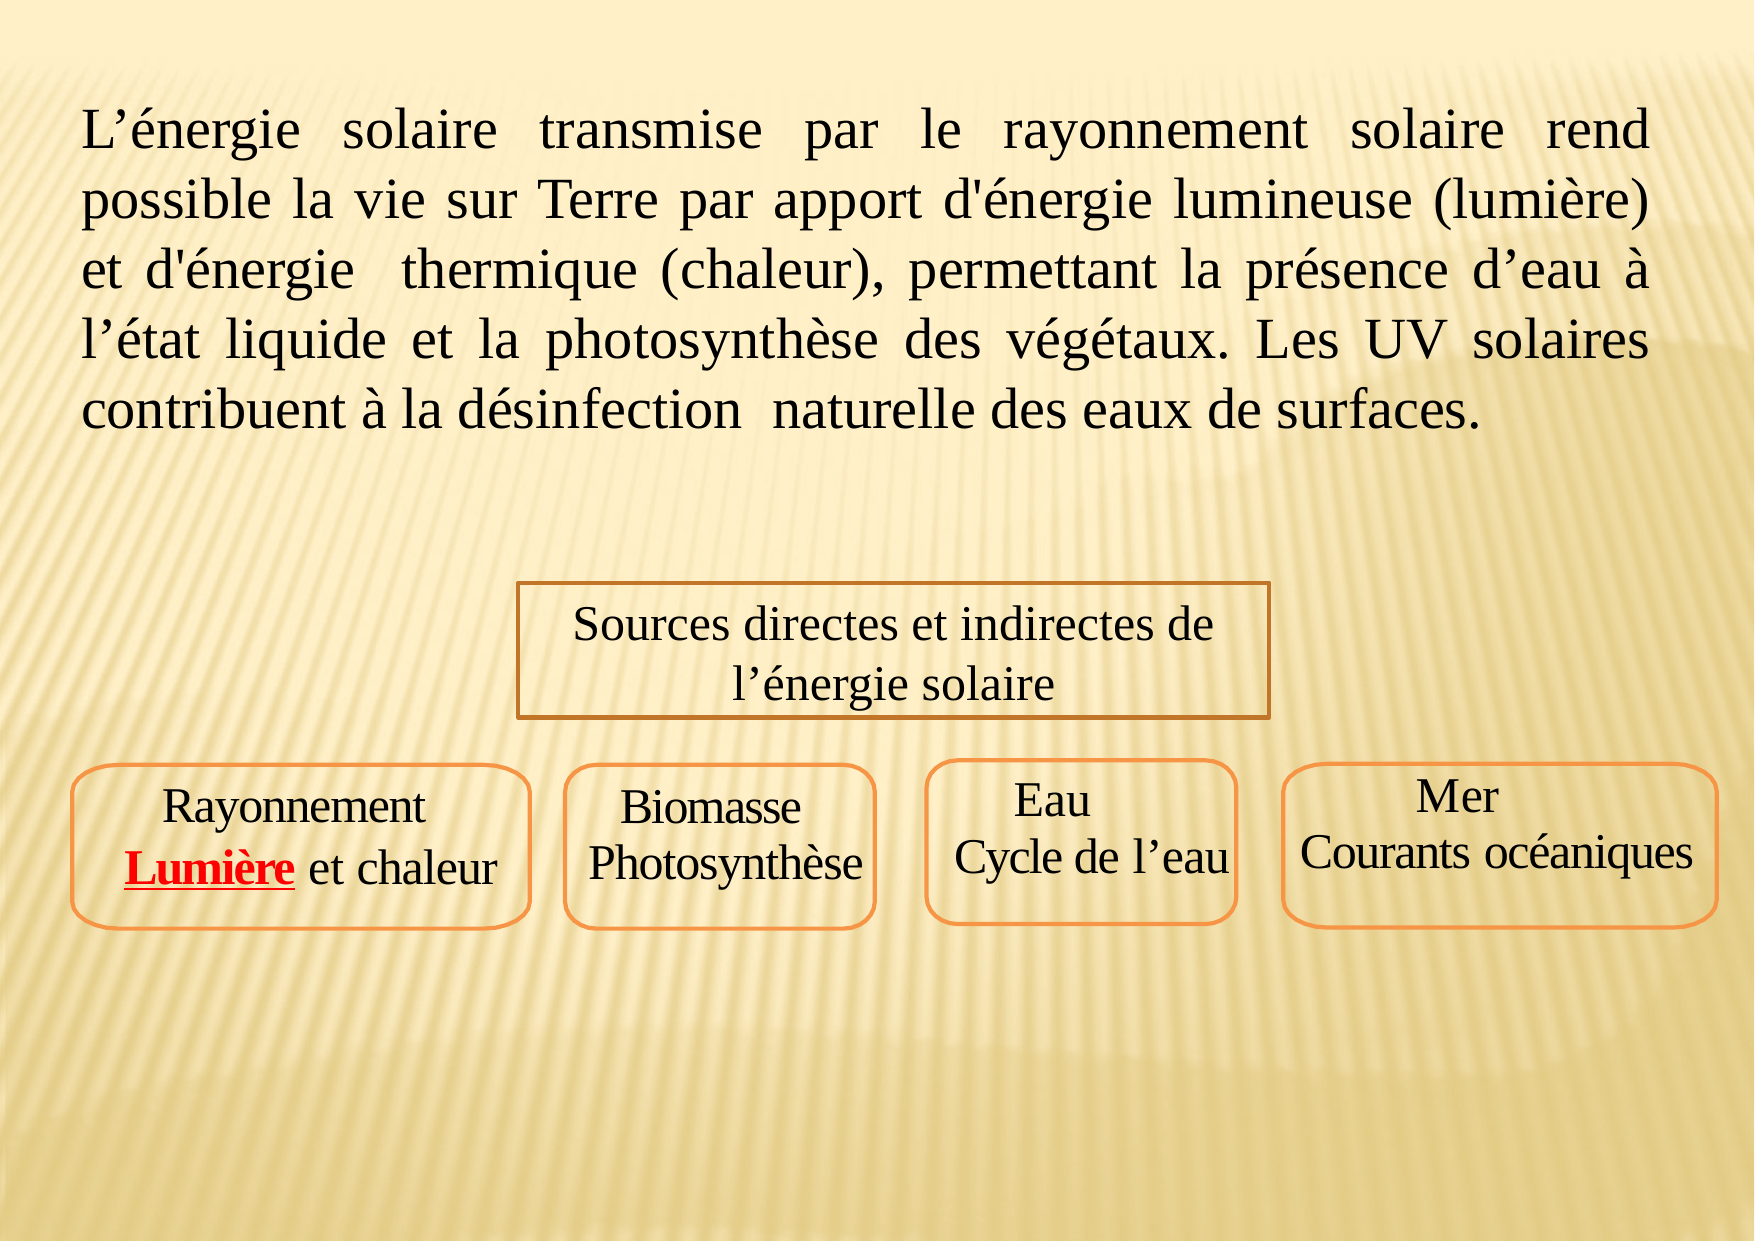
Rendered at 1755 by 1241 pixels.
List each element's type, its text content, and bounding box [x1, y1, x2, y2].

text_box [71, 582, 1718, 952]
text_box L’énergie solaire transmise par le rayonnement solaire rend possible la vie sur Terre par apport d'énergie lumineuse (lumière) et d'énergie thermique (chaleur), permettant la présence d’eau à l’état liquide et la photosynthèse des végétaux. Les UV solaires contribuent à la désinfection naturelle des eaux de surfaces. [66, 82, 1667, 448]
